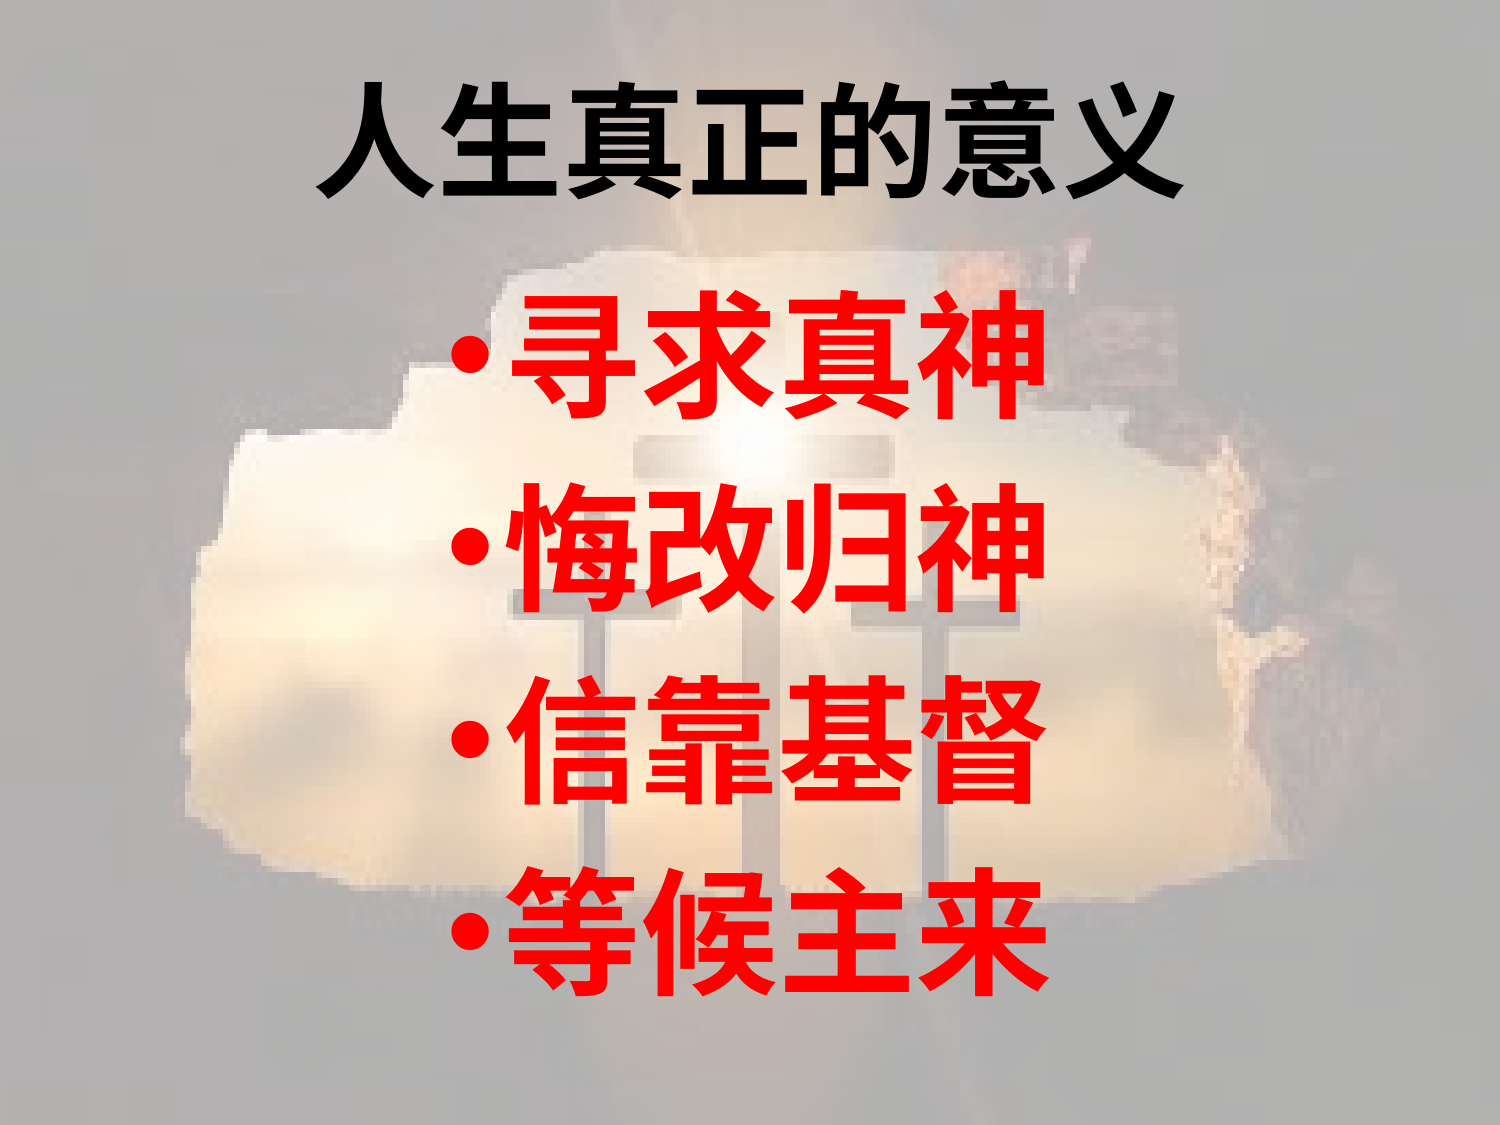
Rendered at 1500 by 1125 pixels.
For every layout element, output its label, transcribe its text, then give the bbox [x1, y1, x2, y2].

title 人生真正的意义 [75, 45, 1425, 233]
list 寻求真神 悔改归神 信靠基督 等候主来 [75, 262, 1425, 1005]
